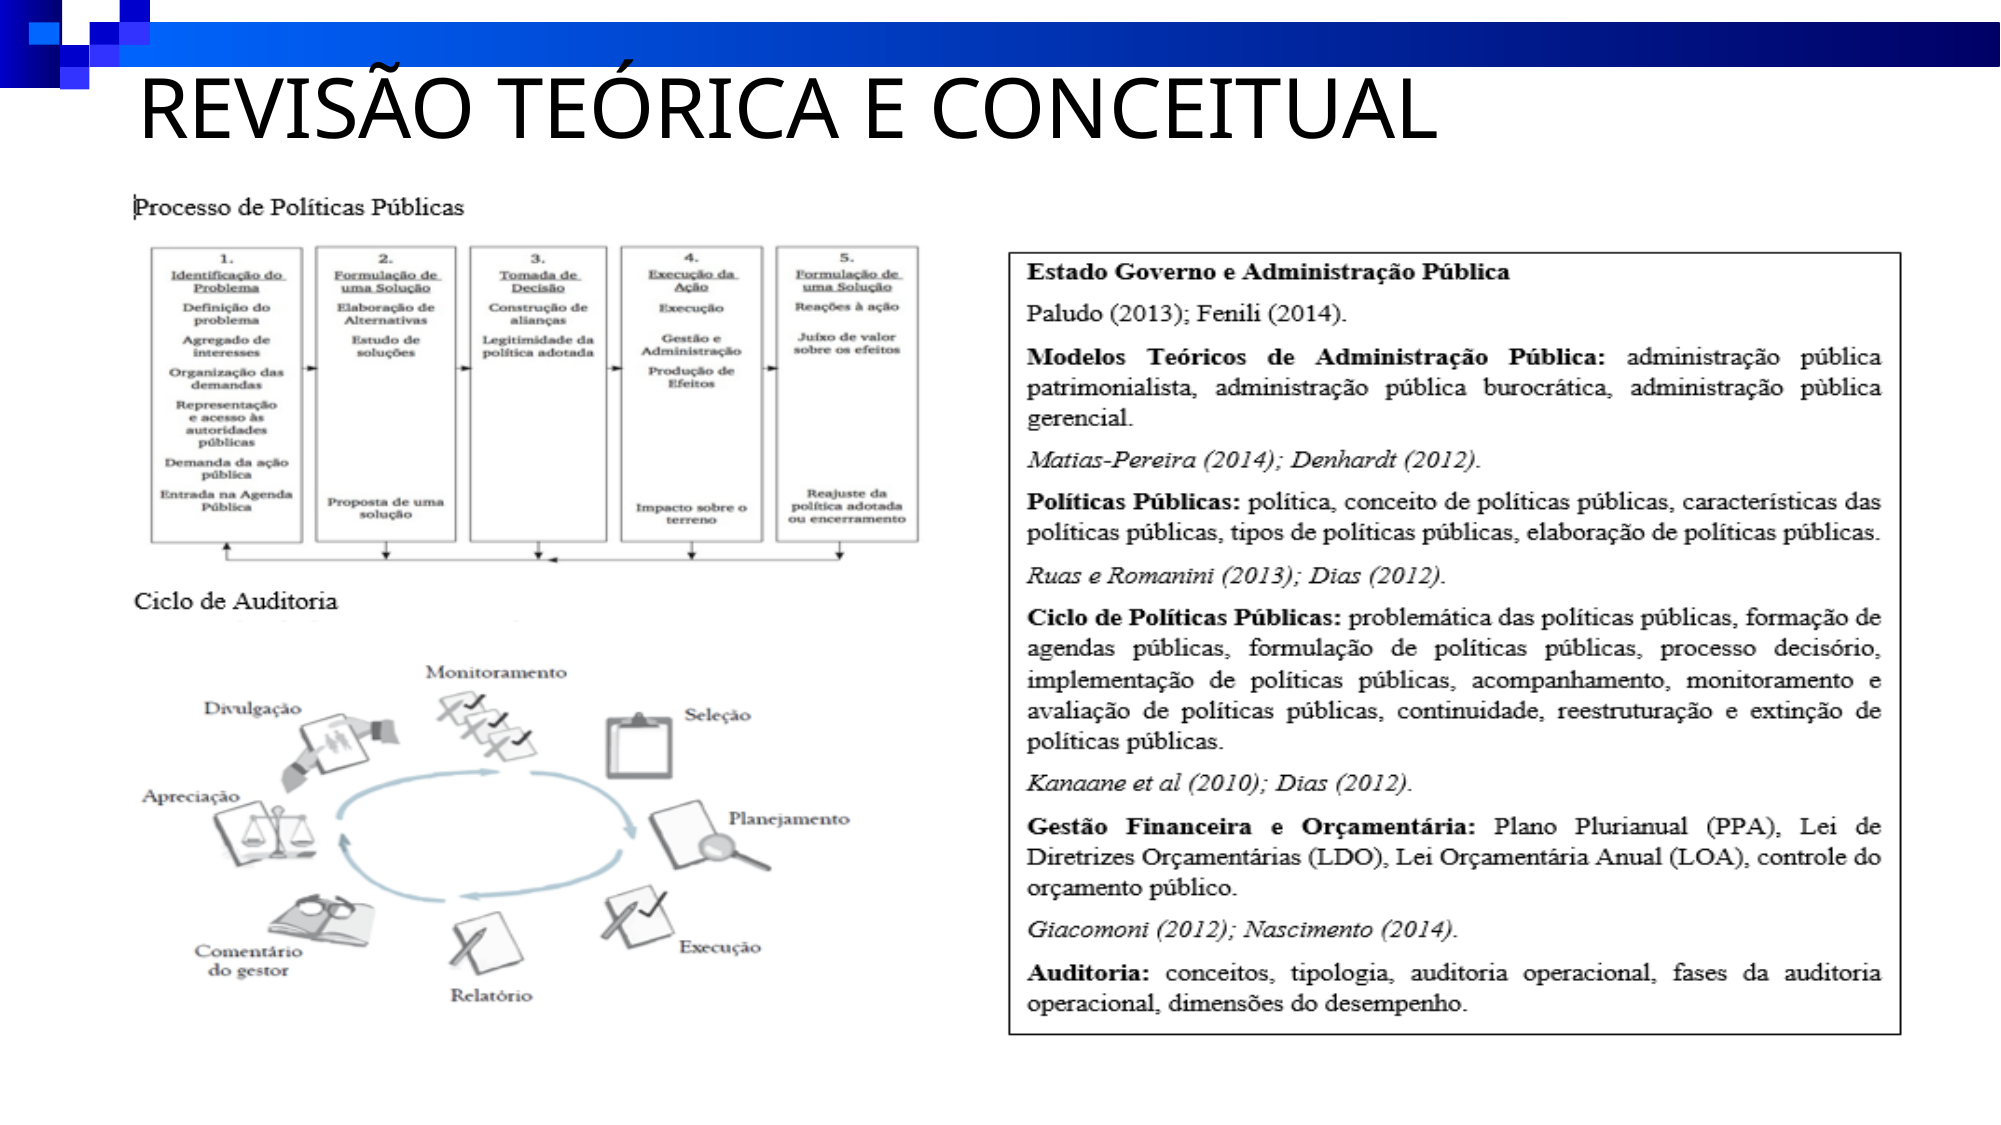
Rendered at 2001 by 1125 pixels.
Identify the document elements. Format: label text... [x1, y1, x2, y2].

title REVISÃO TEÓRICA E CONCEITUAL [122, 48, 1898, 161]
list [107, 161, 1923, 1056]
